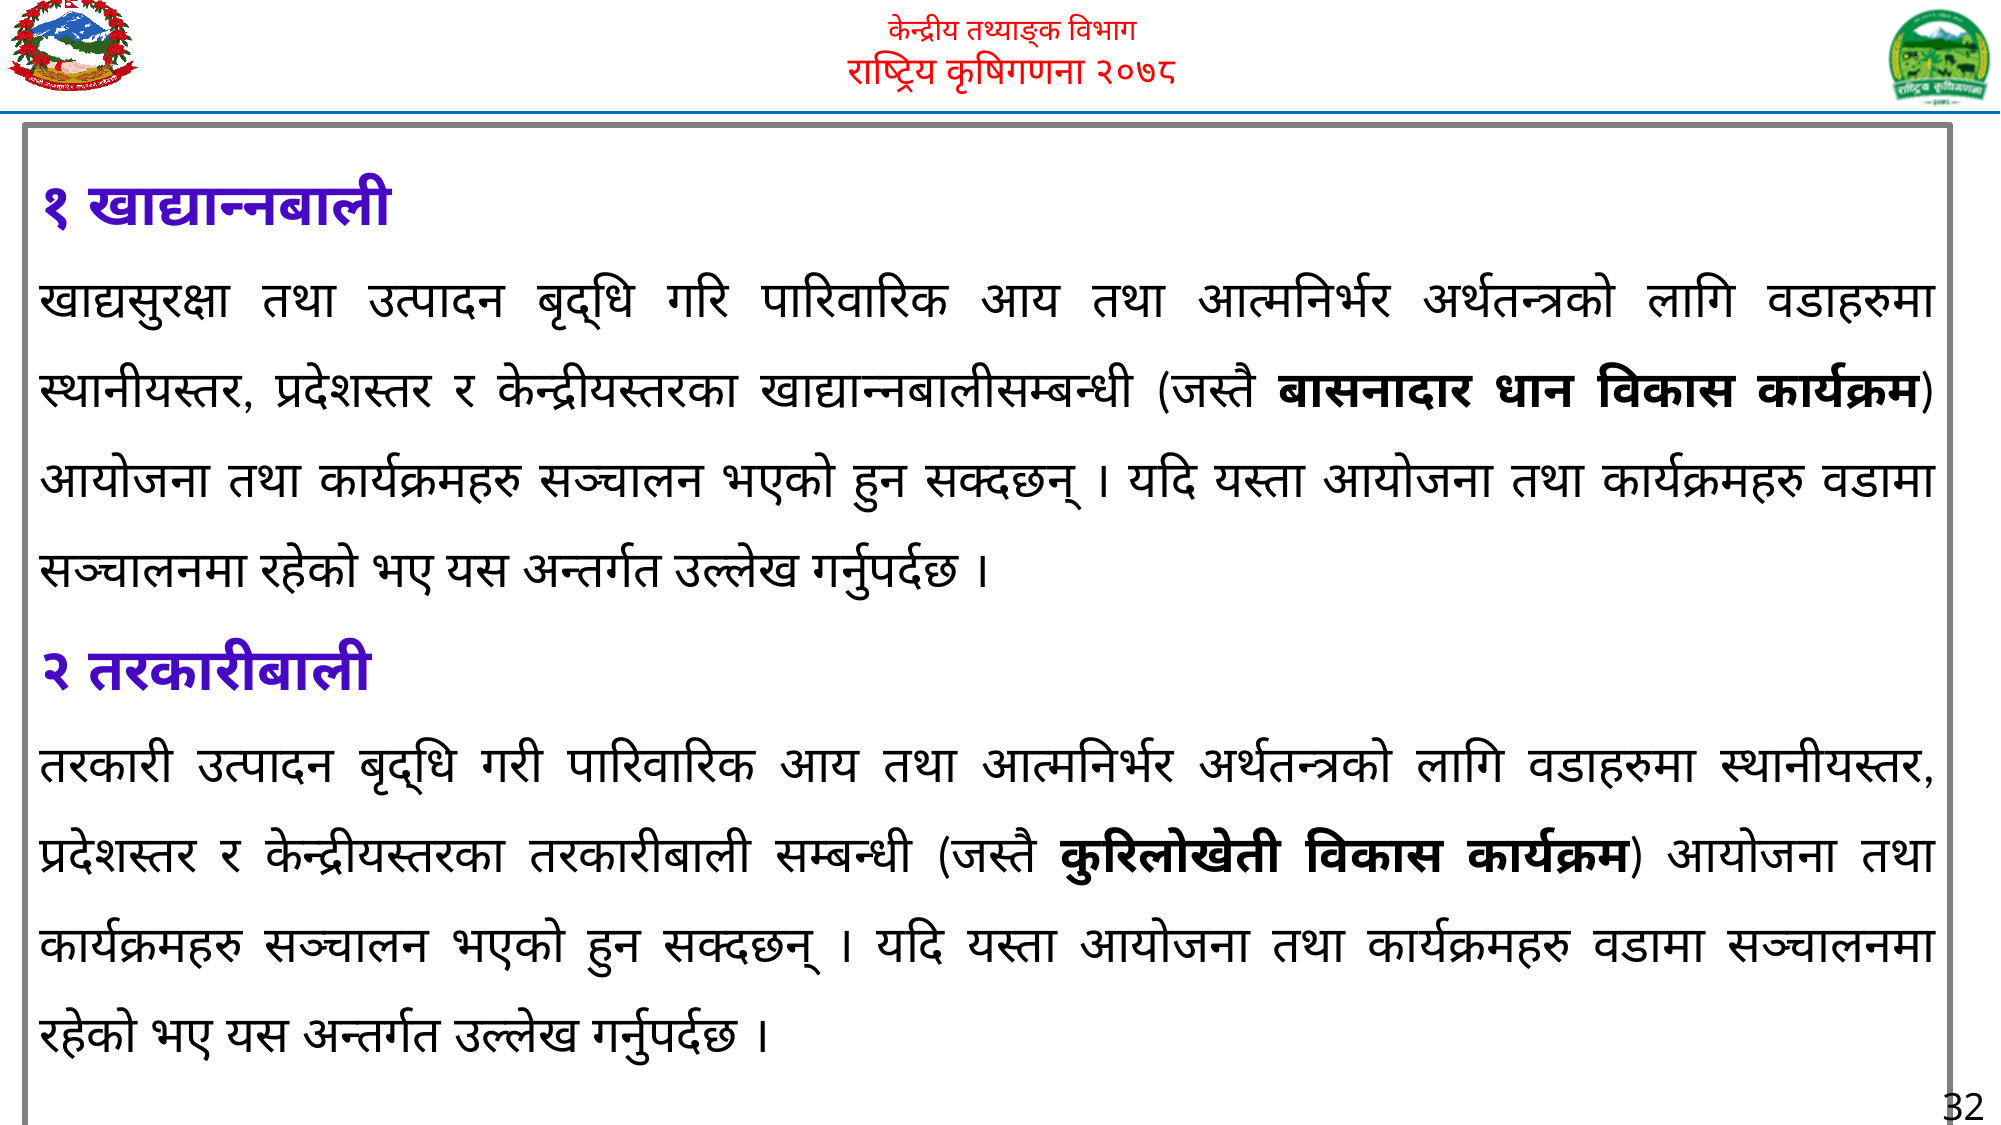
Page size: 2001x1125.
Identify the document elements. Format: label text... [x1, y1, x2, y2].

picture [1887, 4, 1993, 110]
text_box 32 [1845, 1049, 2000, 1113]
picture [7, 0, 138, 91]
text_box १ खाद्यान्नबाली खाद्यसुरक्षा तथा उत्पादन बृद्धि गरि पारिवारिक आय तथा आत्मनिर्भर अर्थतन्त्रको लागि वडाहरुमा स्थानीयस्तर, प्रदेशस्तर र केन्द्रीयस्तरका खाद्यान्नबालीसम्बन्धी (जस्तै बासनादार धान विकास कार्यक्रम) आयोजना तथा कार्यक्रमहरु सञ्चालन भएको हुन सक्दछन् । यदि यस्ता आयोजना तथा कार्यक्रमहरु वडामा सञ्चालनमा रहेको भए यस अन्तर्गत उल्लेख गर्नुपर्दछ । २ तरकारीबाली तरकारी उत्पादन बृद्धि गरी पारिवारिक आय तथा आत्मनिर्भर अर्थतन्त्रको लागि वडाहरुमा स्थानीयस्तर, प्रदेशस्तर र केन्द्रीयस्तरका तरकारीबाली सम्बन्धी (जस्तै कुरिलोखेती विकास कार्यक्रम) आयोजना तथा कार्यक्रमहरु सञ्चालन भएको हुन सक्दछन् । यदि यस्ता आयोजना तथा कार्यक्रमहरु वडामा सञ्चालनमा रहेको भए यस अन्तर्गत उल्लेख गर्नुपर्दछ । [24, 124, 1950, 1125]
